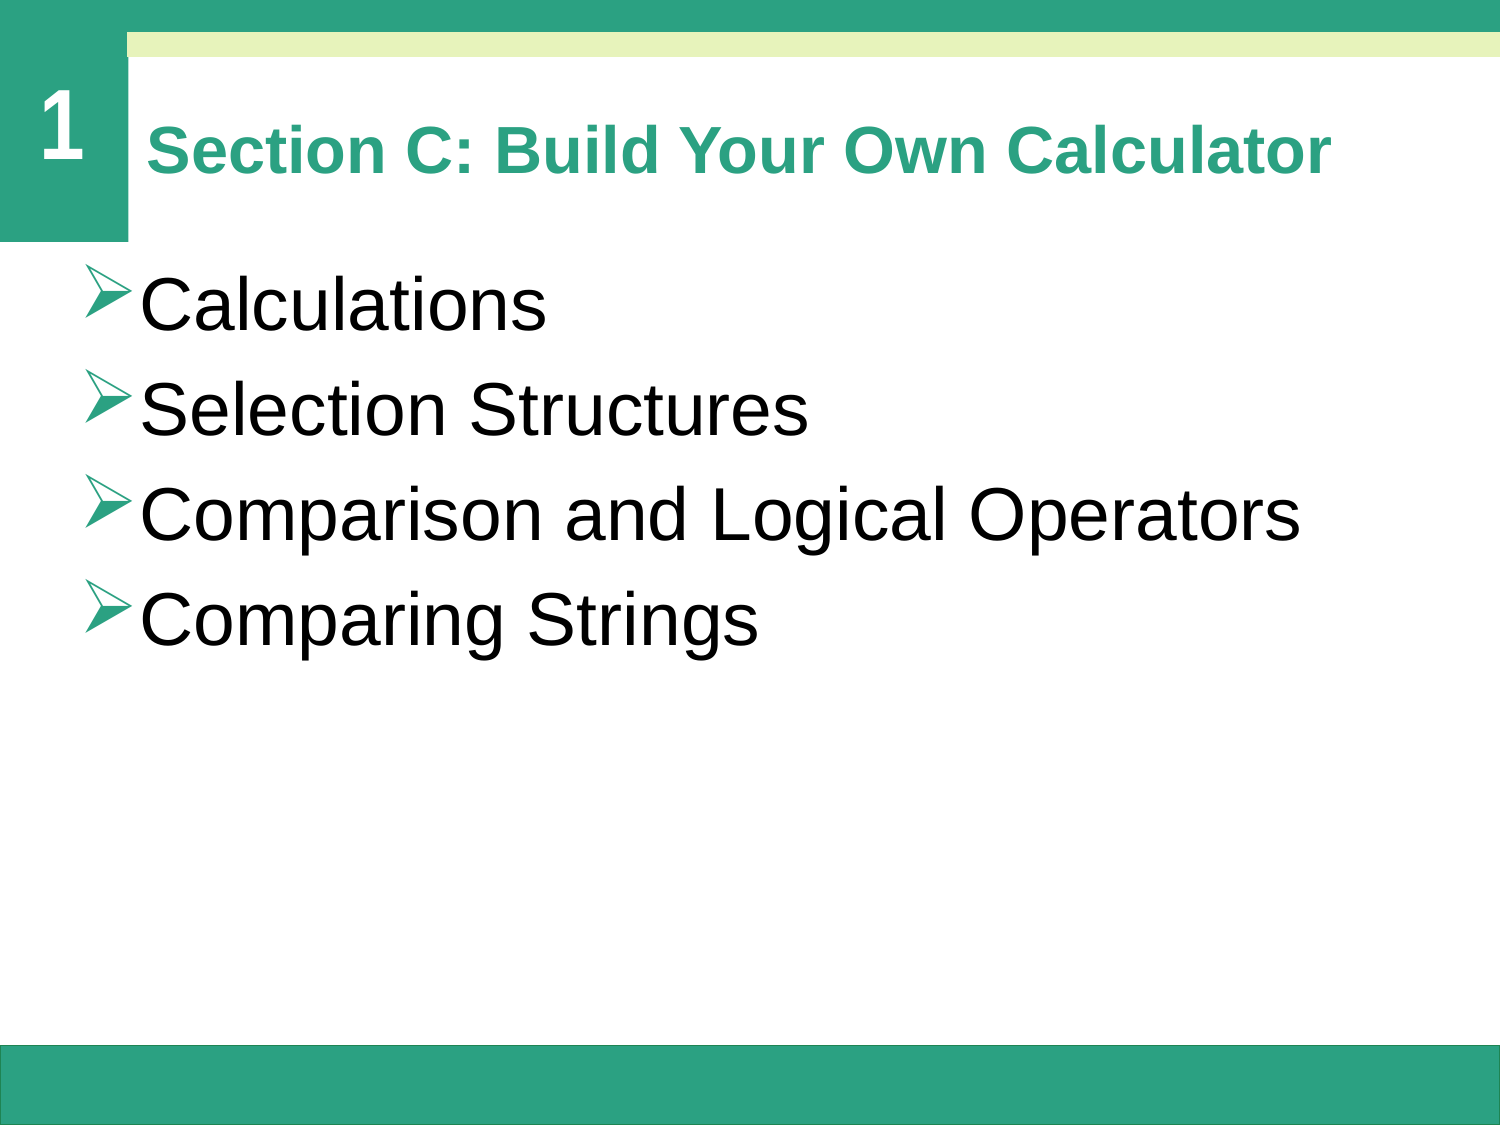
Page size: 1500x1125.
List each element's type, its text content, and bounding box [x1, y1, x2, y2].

list Calculations Selection Structures Comparison and Logical Operators Comparing Strings [64, 247, 1500, 1006]
title Section C: Build Your Own Calculator [131, 60, 1500, 234]
